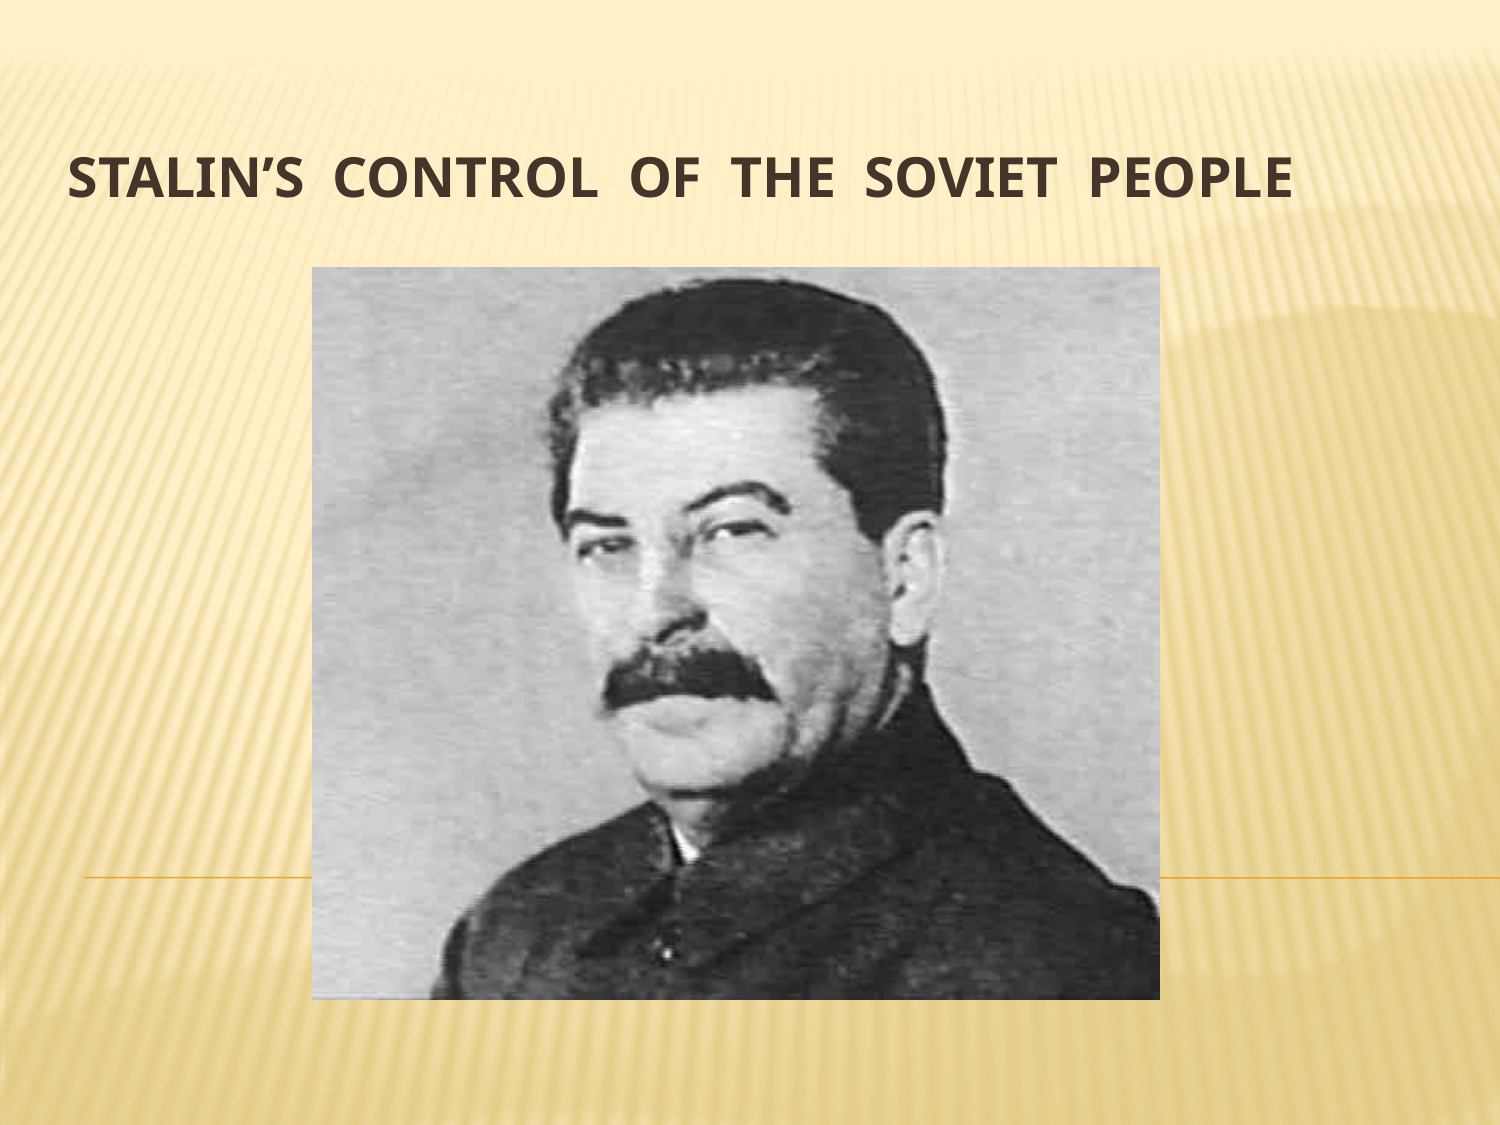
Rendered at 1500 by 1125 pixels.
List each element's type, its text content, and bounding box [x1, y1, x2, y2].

picture [312, 266, 1160, 1001]
subtitle STALIN’S CONTROL OF THE SOVIET PEOPLE [53, 90, 1441, 217]
